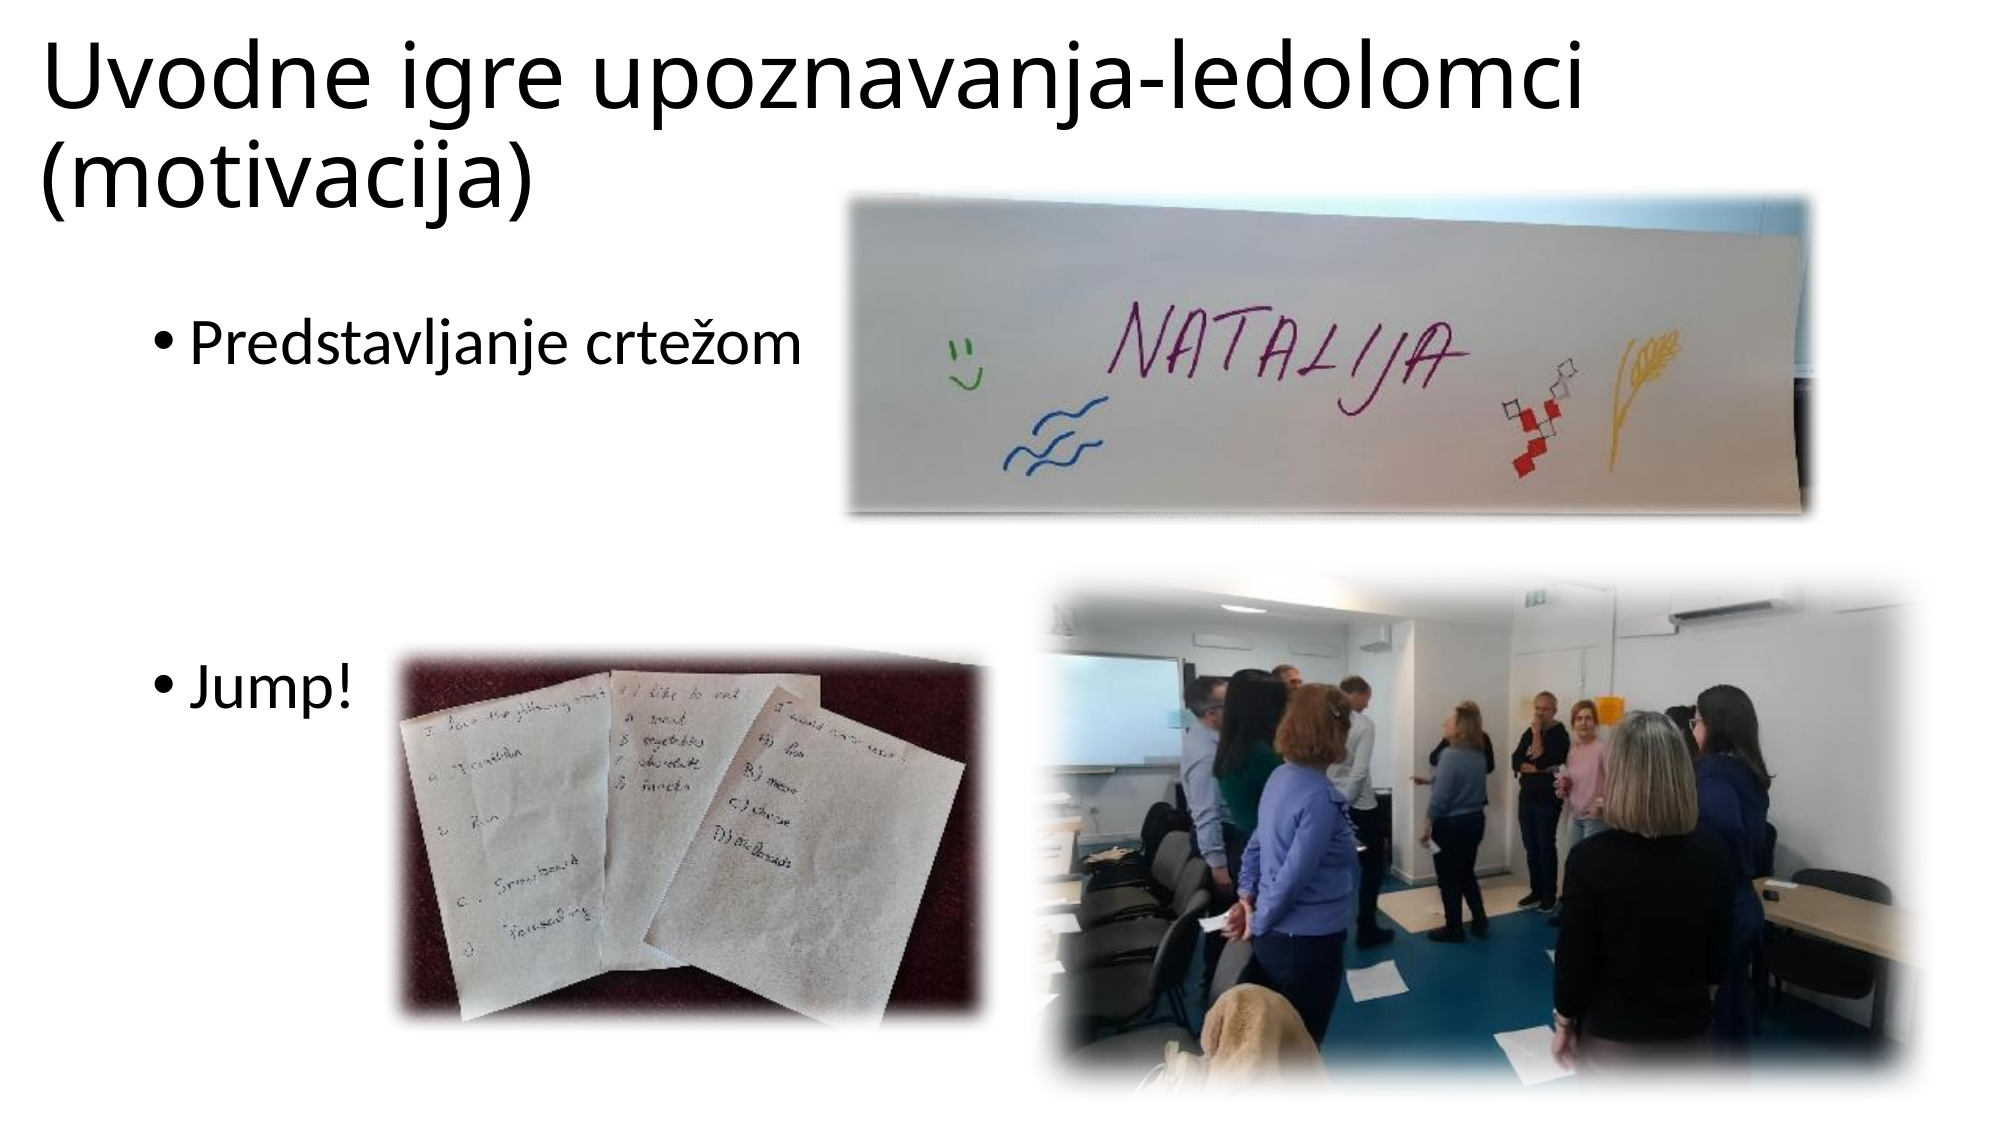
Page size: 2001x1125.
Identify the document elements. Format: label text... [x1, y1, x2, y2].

picture [836, 185, 1821, 525]
picture [382, 639, 1000, 1035]
picture [1027, 562, 1935, 1102]
list Predstavljanje crtežom Jump! [137, 299, 1863, 1014]
title Uvodne igre upoznavanja-ledolomci (motivacija) [25, 19, 1863, 237]
